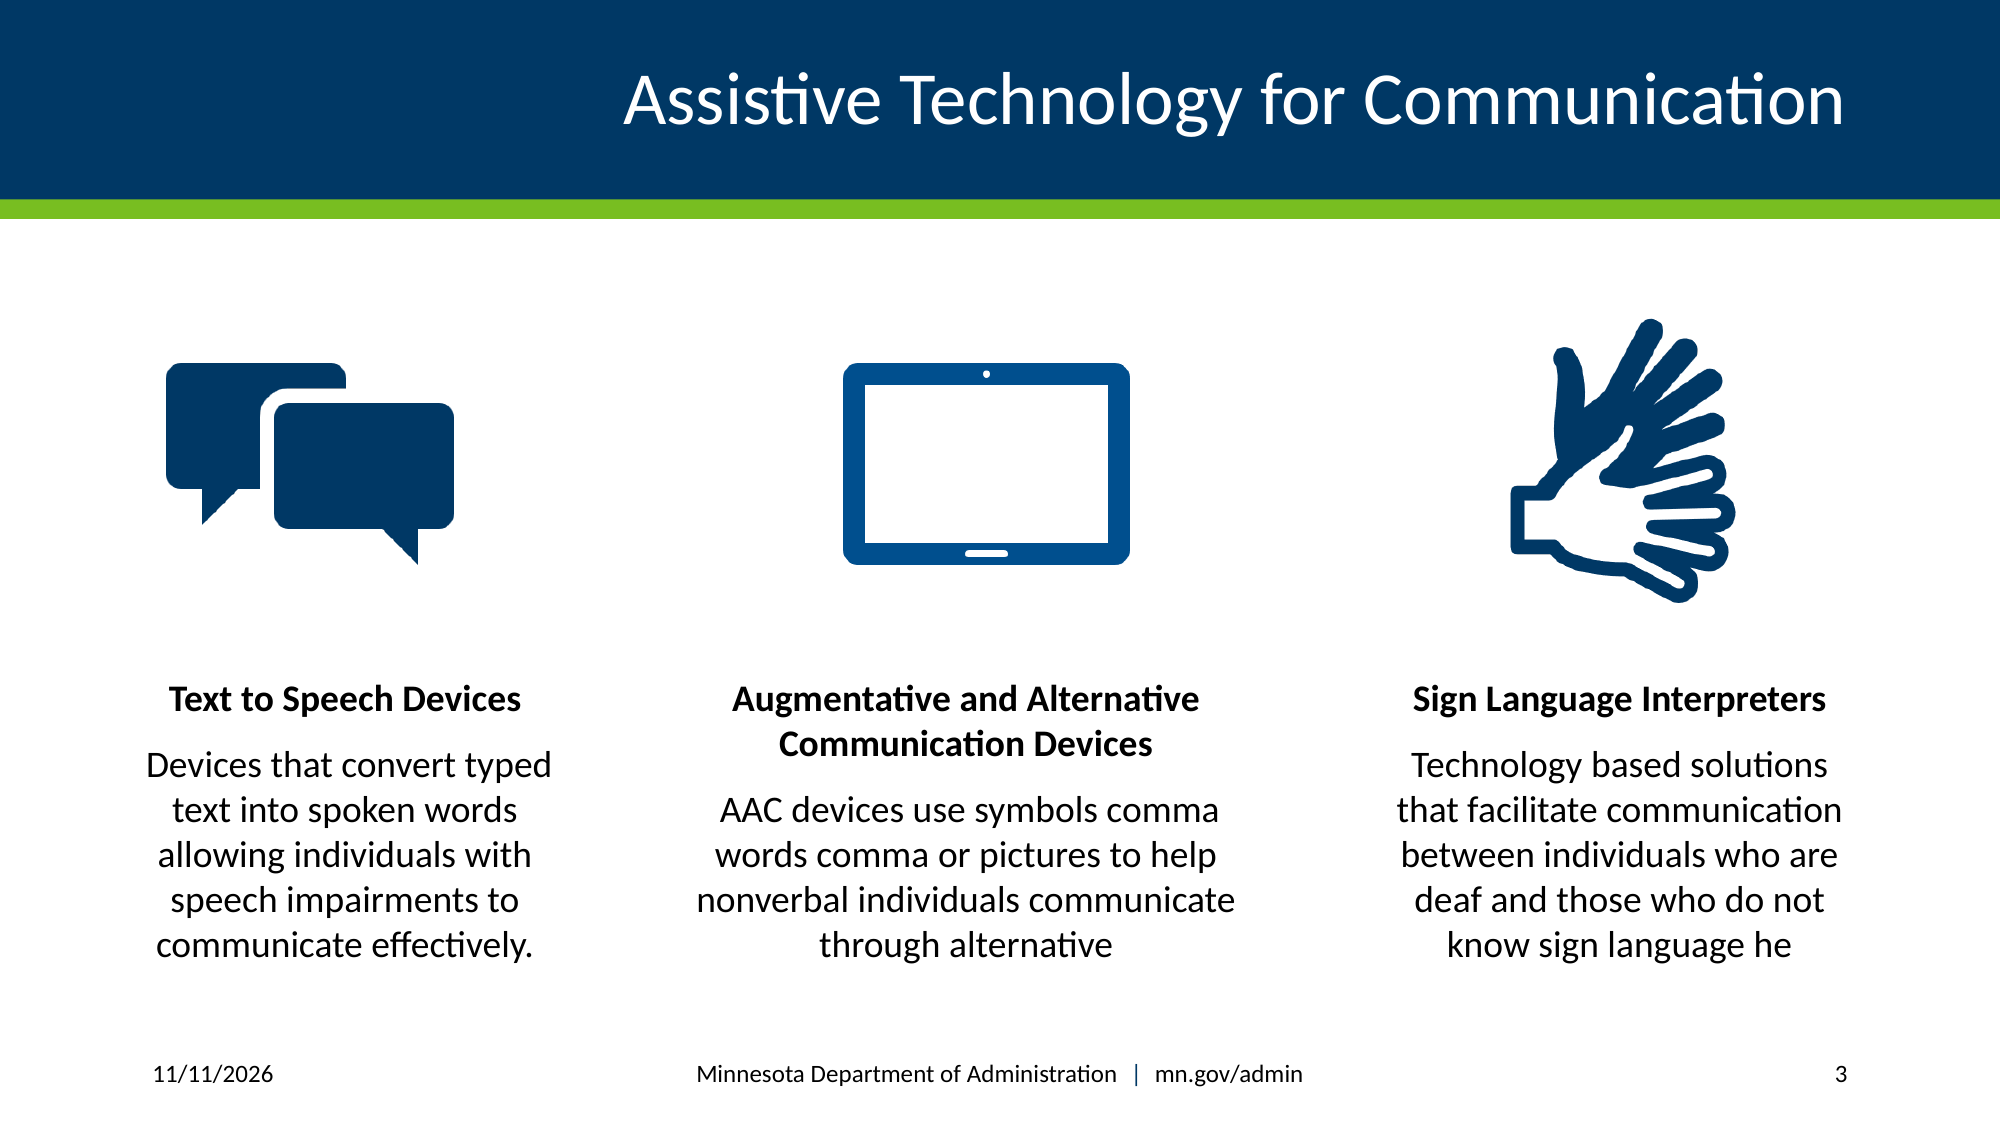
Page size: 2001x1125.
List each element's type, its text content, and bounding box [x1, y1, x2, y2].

slide_number 3 [1622, 1042, 1863, 1103]
list Augmentative and Alternative Communication Devices AAC devices use symbols comma words comma or pictures to help nonverbal individuals communicate through alternative [662, 666, 1270, 1010]
footer Minnesota Department of Administration | mn.gov/admin [541, 1042, 1459, 1103]
title Assistive Technology for Communication [137, 24, 1863, 175]
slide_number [137, 1042, 361, 1103]
picture [137, 291, 482, 636]
list Sign Language Interpreters Technology based solutions that facilitate communication between individuals who are deaf and those who do not know sign language he [1377, 666, 1863, 944]
picture [813, 291, 1159, 636]
picture [1450, 288, 1795, 633]
list Text to Speech Devices Devices that convert typed text into spoken words allowing individuals with speech impairments to communicate effectively. [95, 666, 595, 980]
